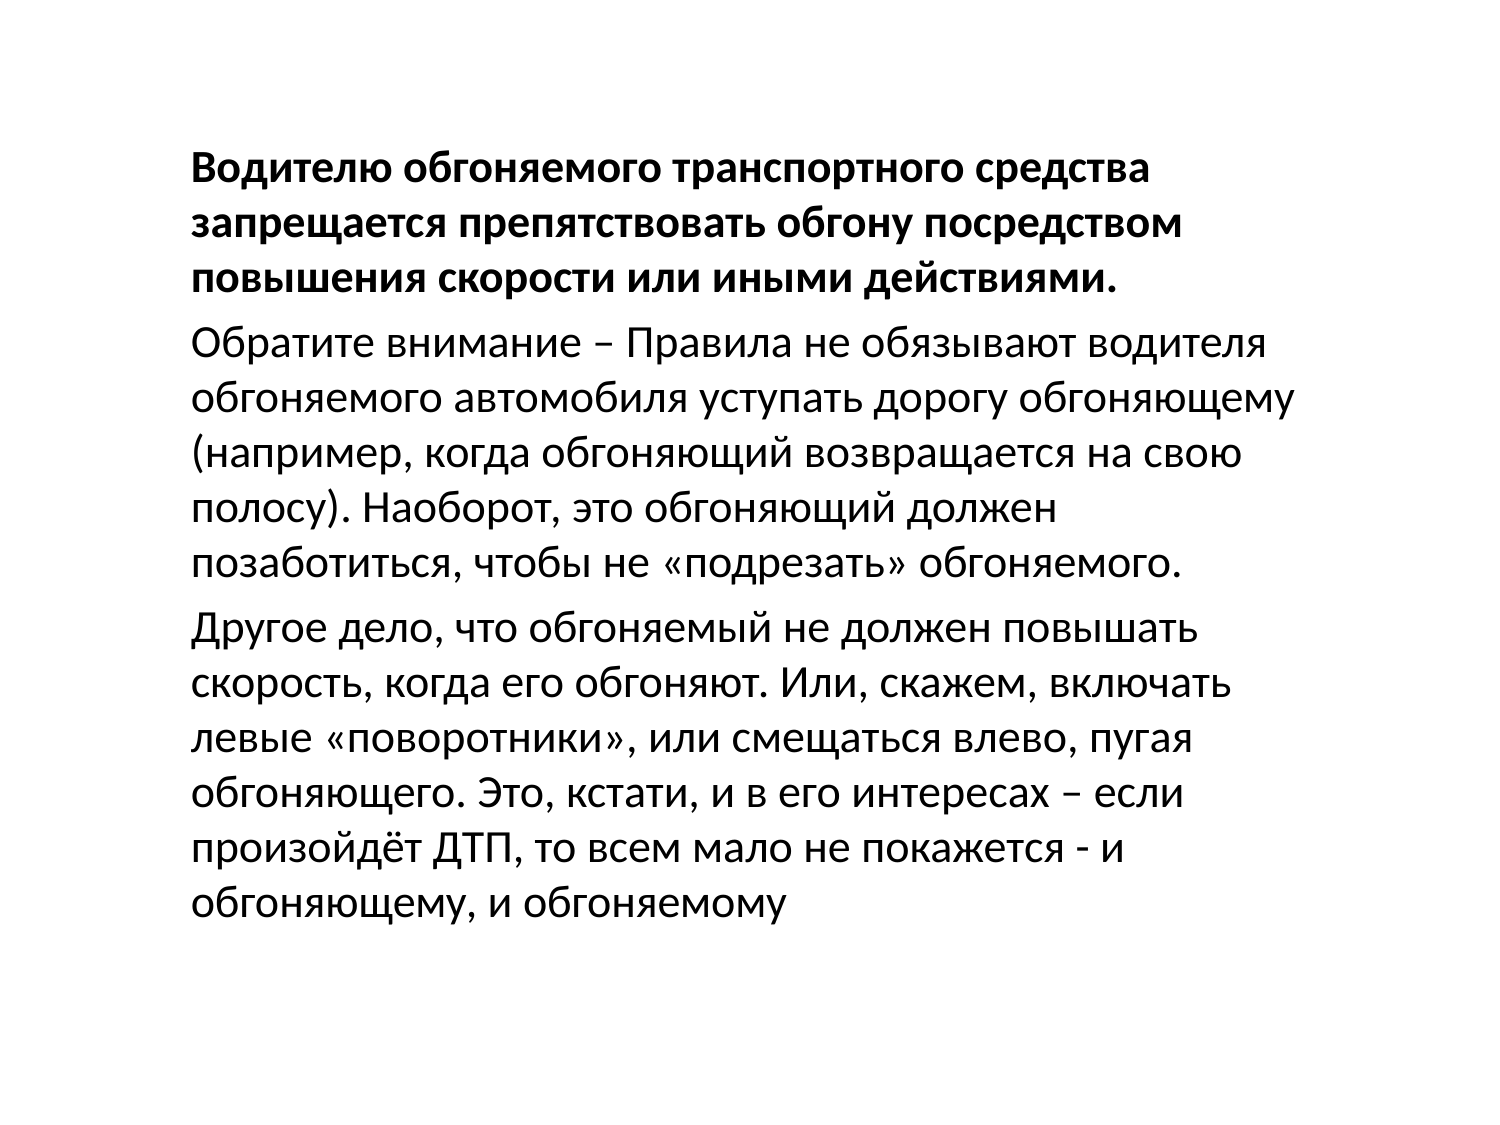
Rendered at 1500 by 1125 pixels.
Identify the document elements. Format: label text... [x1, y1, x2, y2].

list Водителю обгоняемого транспортного средства запрещается препятствовать обгону посредством повышения скорости или иными действиями. Обратите внимание – Правила не обязывают водителя обгоняемого автомобиля уступать дорогу обгоняющему (например, когда обгоняющий возвращается на свою полосу). Наоборот, это обгоняющий должен позаботиться, чтобы не «подрезать» обгоняемого. Другое дело, что обгоняемый не должен повышать скорость, когда его обгоняют. Или, скажем, включать левые «поворотники», или смещаться влево, пугая обгоняющего. Это, кстати, и в его интересах – если произойдёт ДТП, то всем мало не покажется - и обгоняющему, и обгоняемому [175, 128, 1334, 938]
